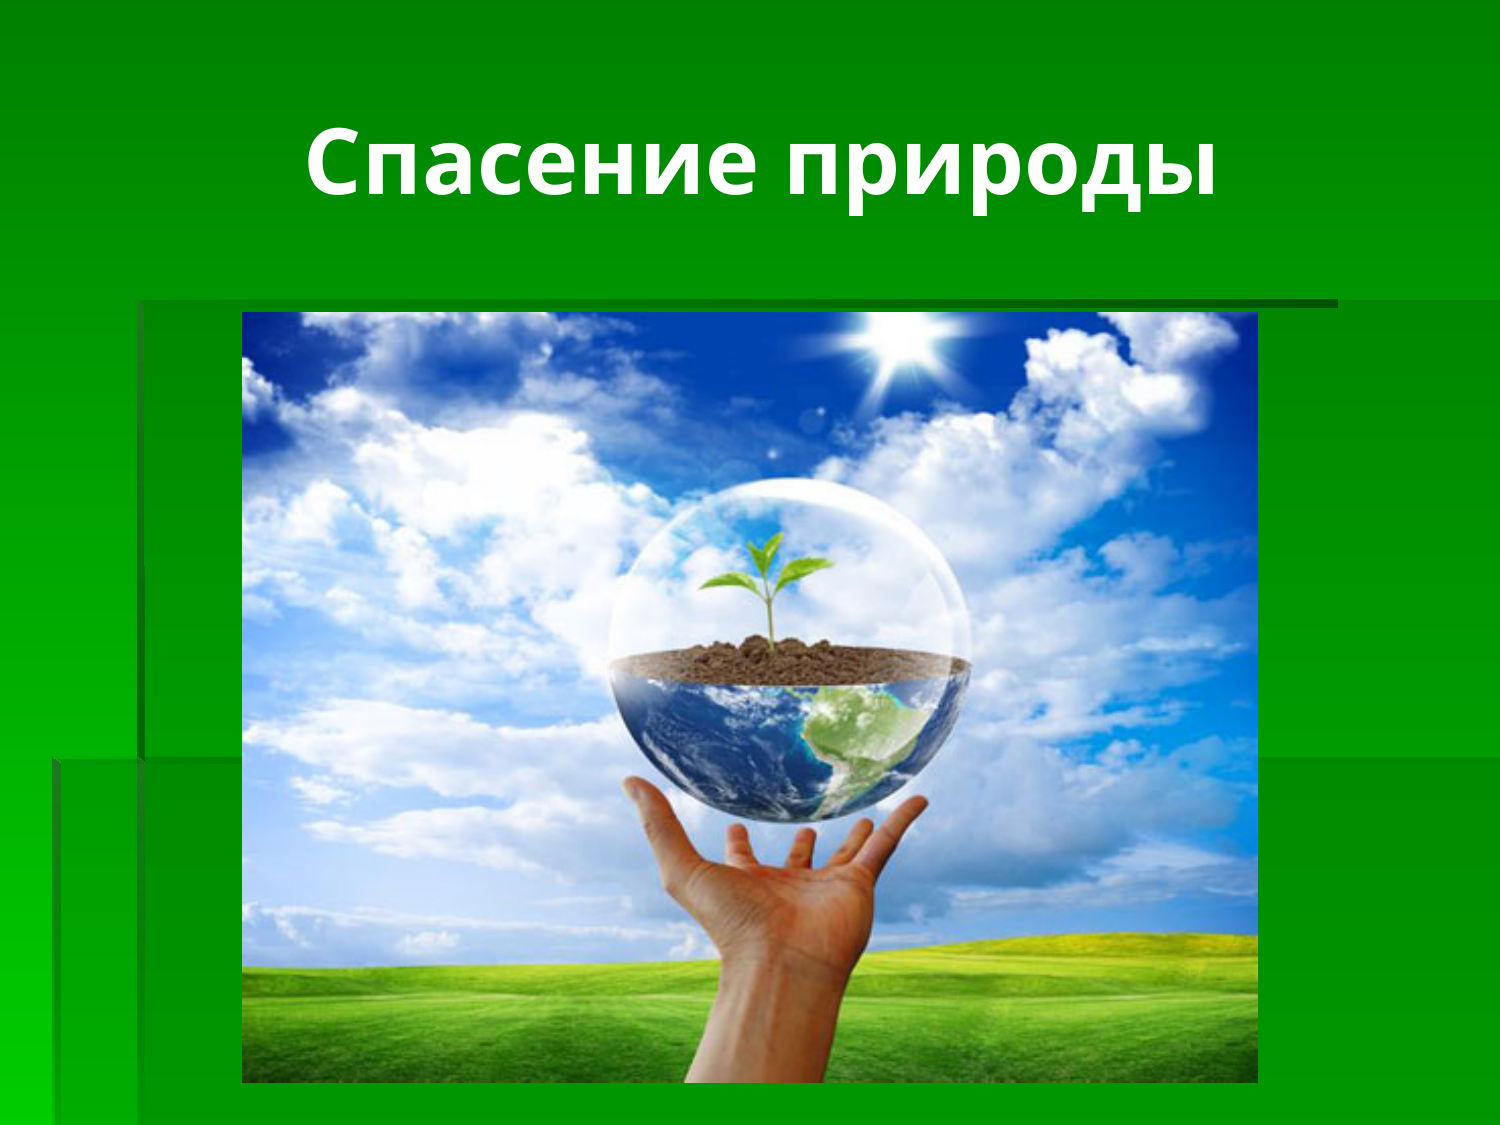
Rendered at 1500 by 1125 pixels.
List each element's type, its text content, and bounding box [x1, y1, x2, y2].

title Спасение природы [75, 40, 1451, 275]
picture [241, 312, 1259, 1083]
